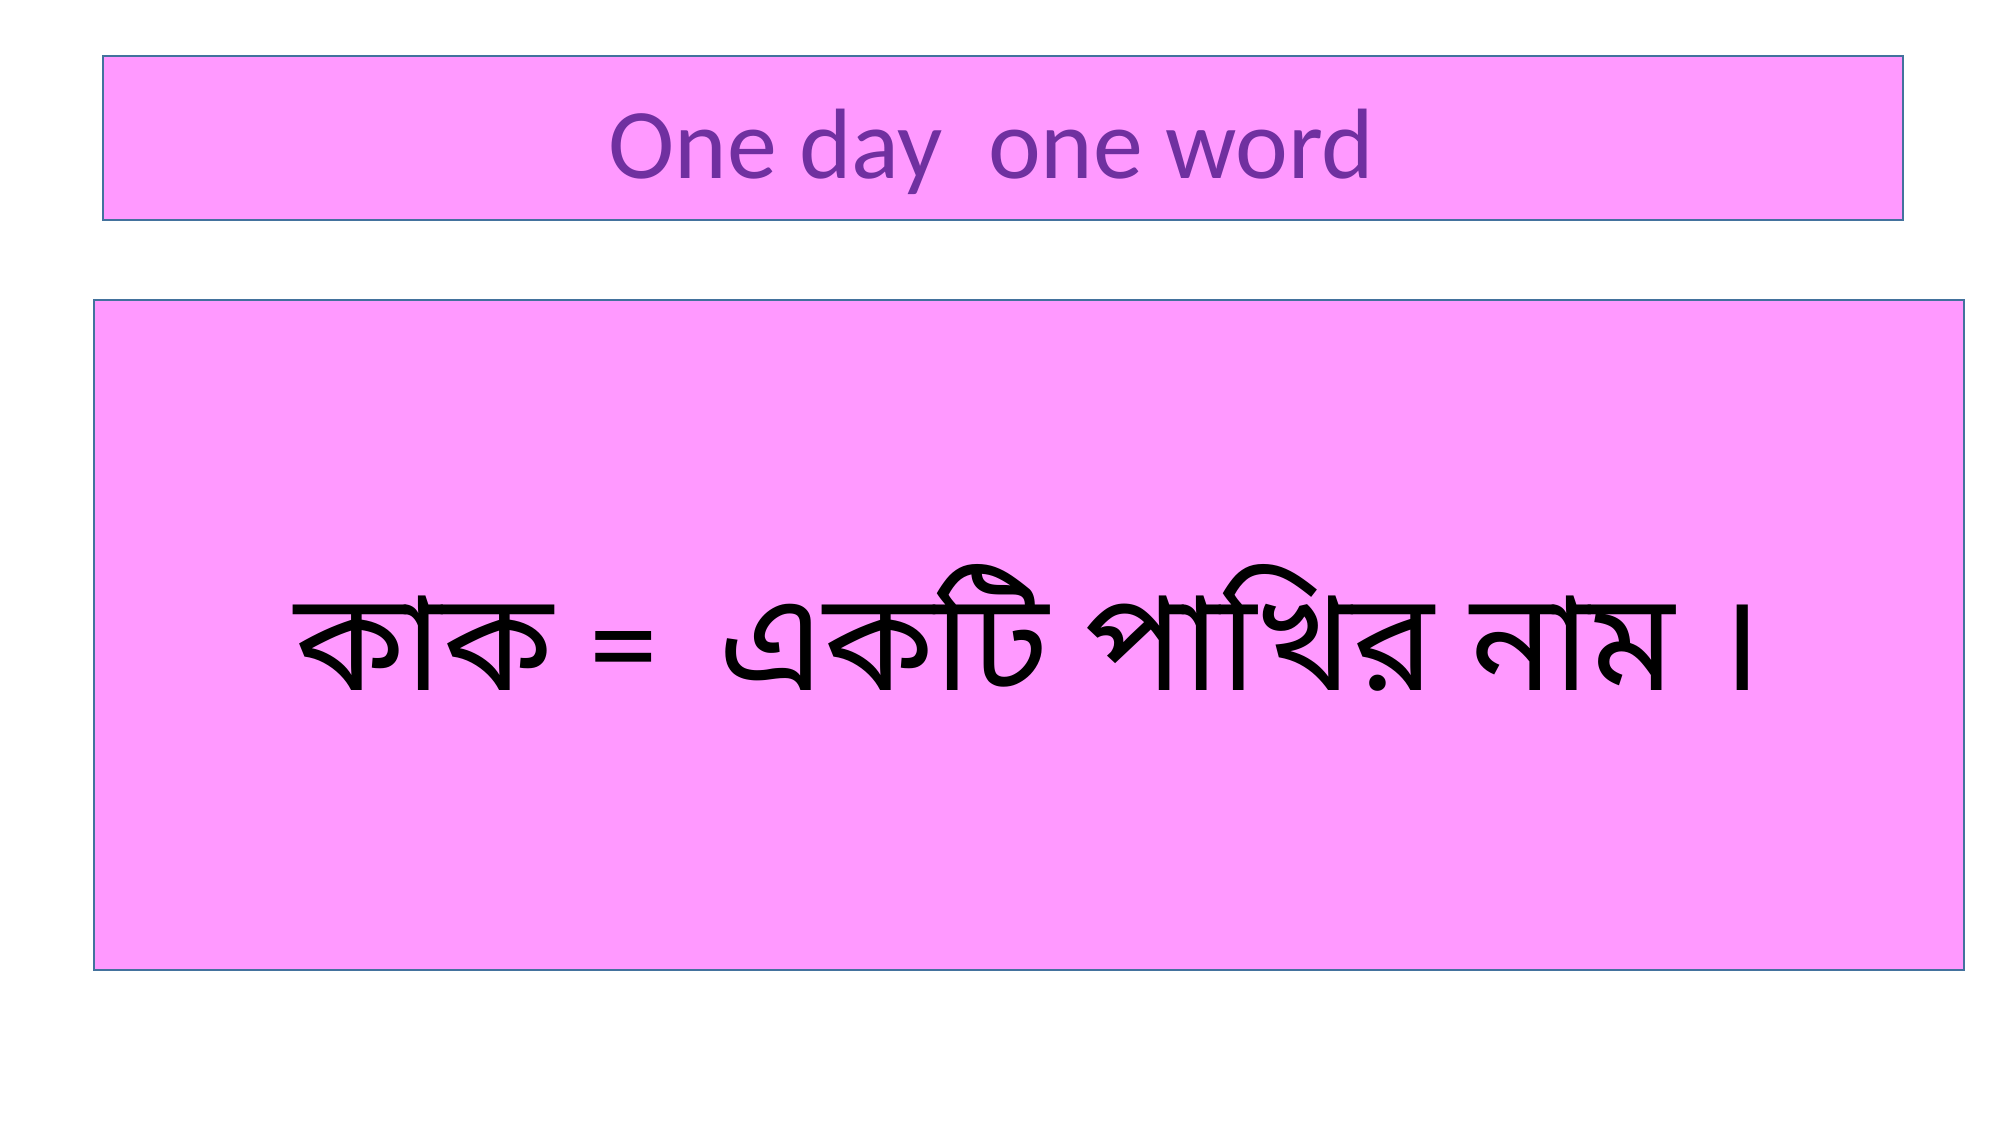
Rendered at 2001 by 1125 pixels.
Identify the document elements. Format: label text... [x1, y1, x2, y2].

text_box কাক = একটি পাখির নাম । [93, 299, 1965, 971]
text_box One day one word [102, 55, 1904, 221]
